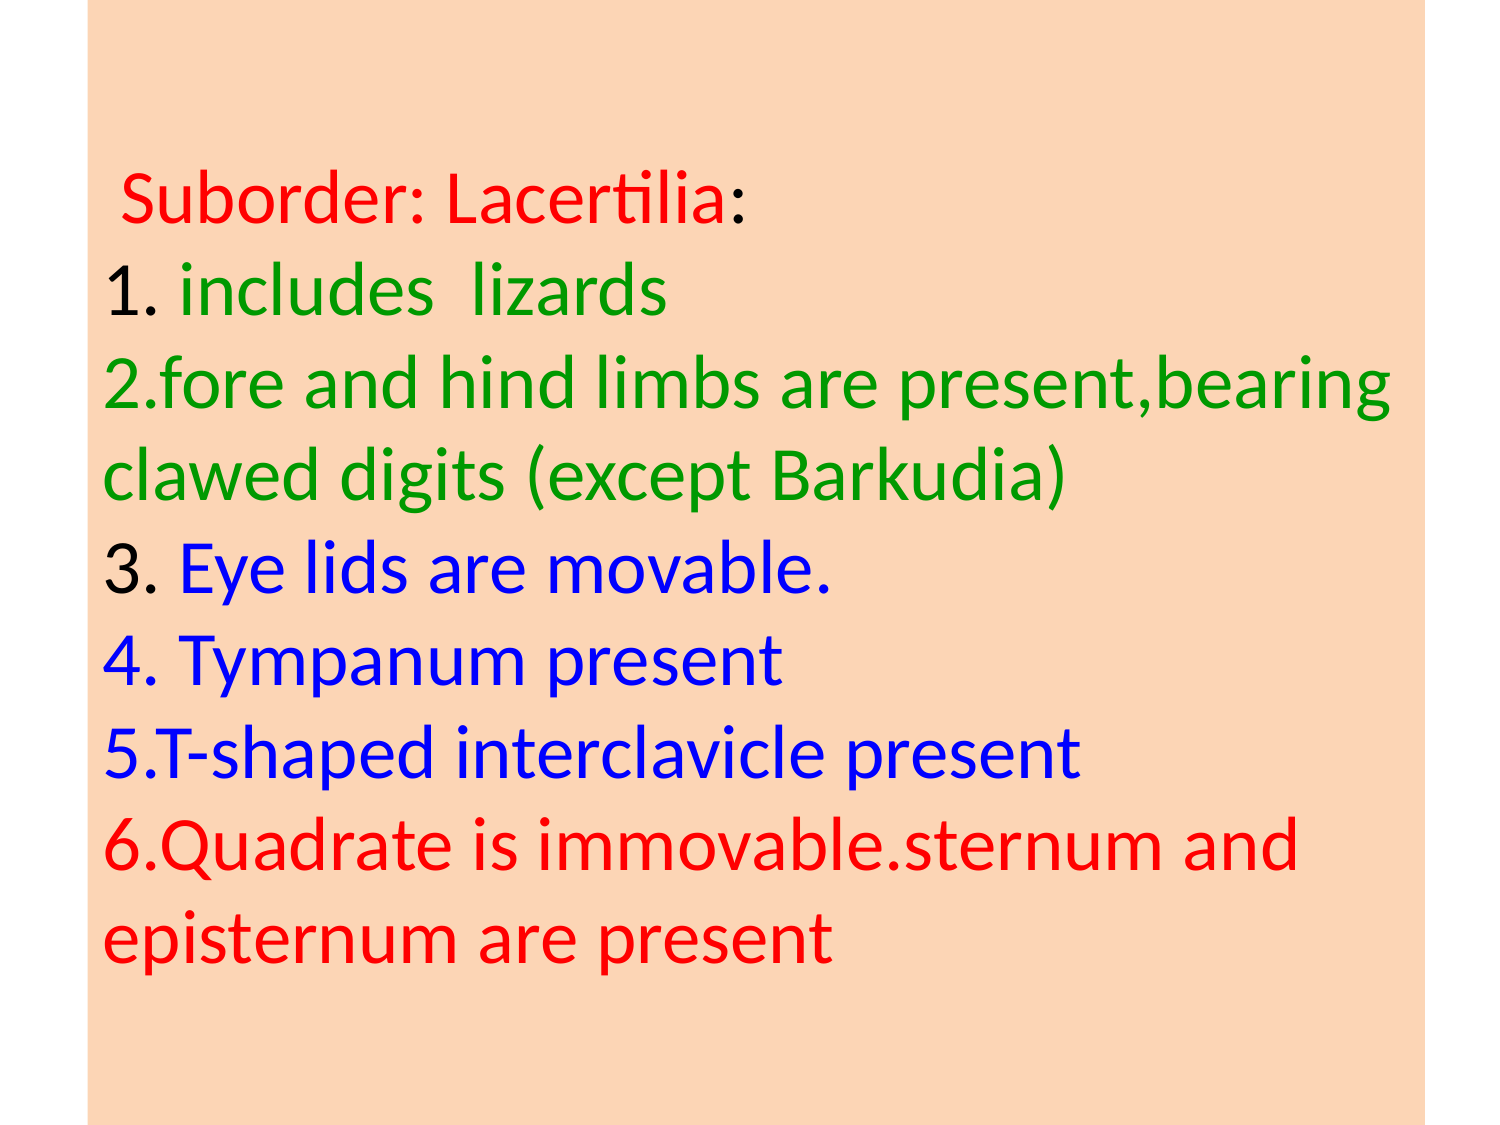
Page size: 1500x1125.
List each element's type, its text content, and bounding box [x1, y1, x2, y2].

title Suborder: Lacertilia: 1. includes lizards 2.fore and hind limbs are present,bearing clawed digits (except Barkudia) 3. Eye lids are movable. 4. Tympanum present 5.T-shaped interclavicle present 6.Quadrate is immovable.sternum and episternum are present [87, 0, 1425, 1125]
